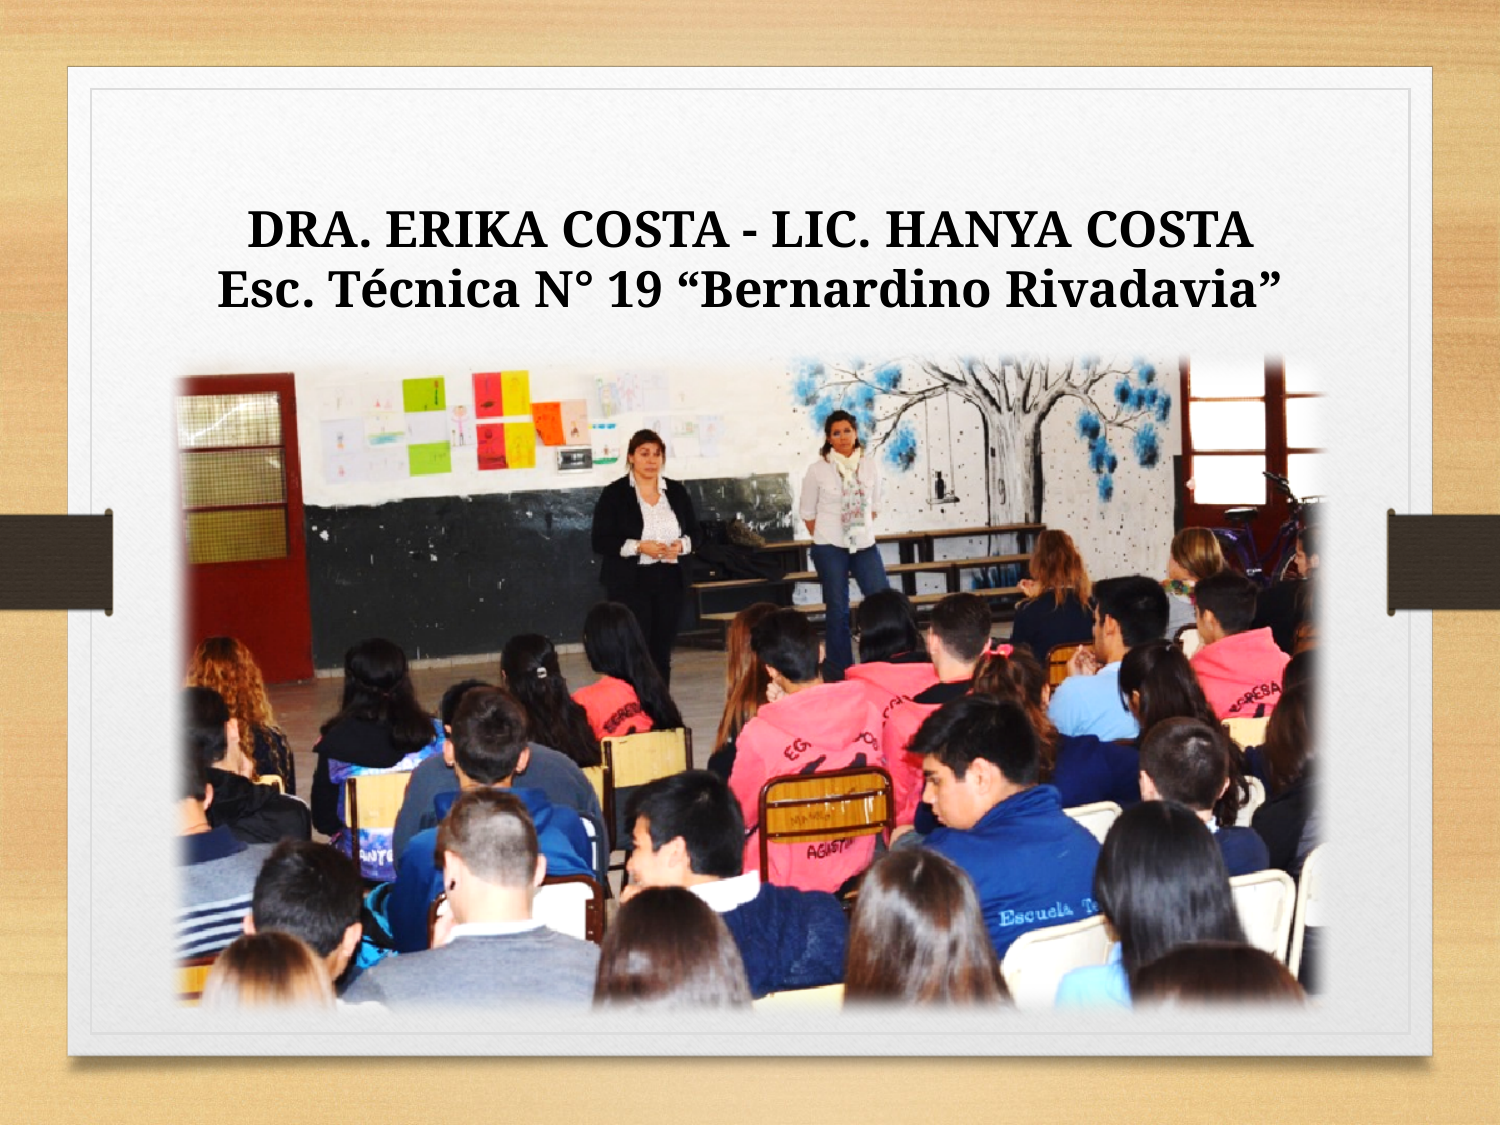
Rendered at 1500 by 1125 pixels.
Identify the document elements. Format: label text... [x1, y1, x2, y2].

title DRA. ERIKA COSTA - LIC. HANYA COSTA Esc. Técnica N° 19 “Bernardino Rivadavia” [192, 150, 1309, 349]
picture [0, 0, 1500, 1125]
